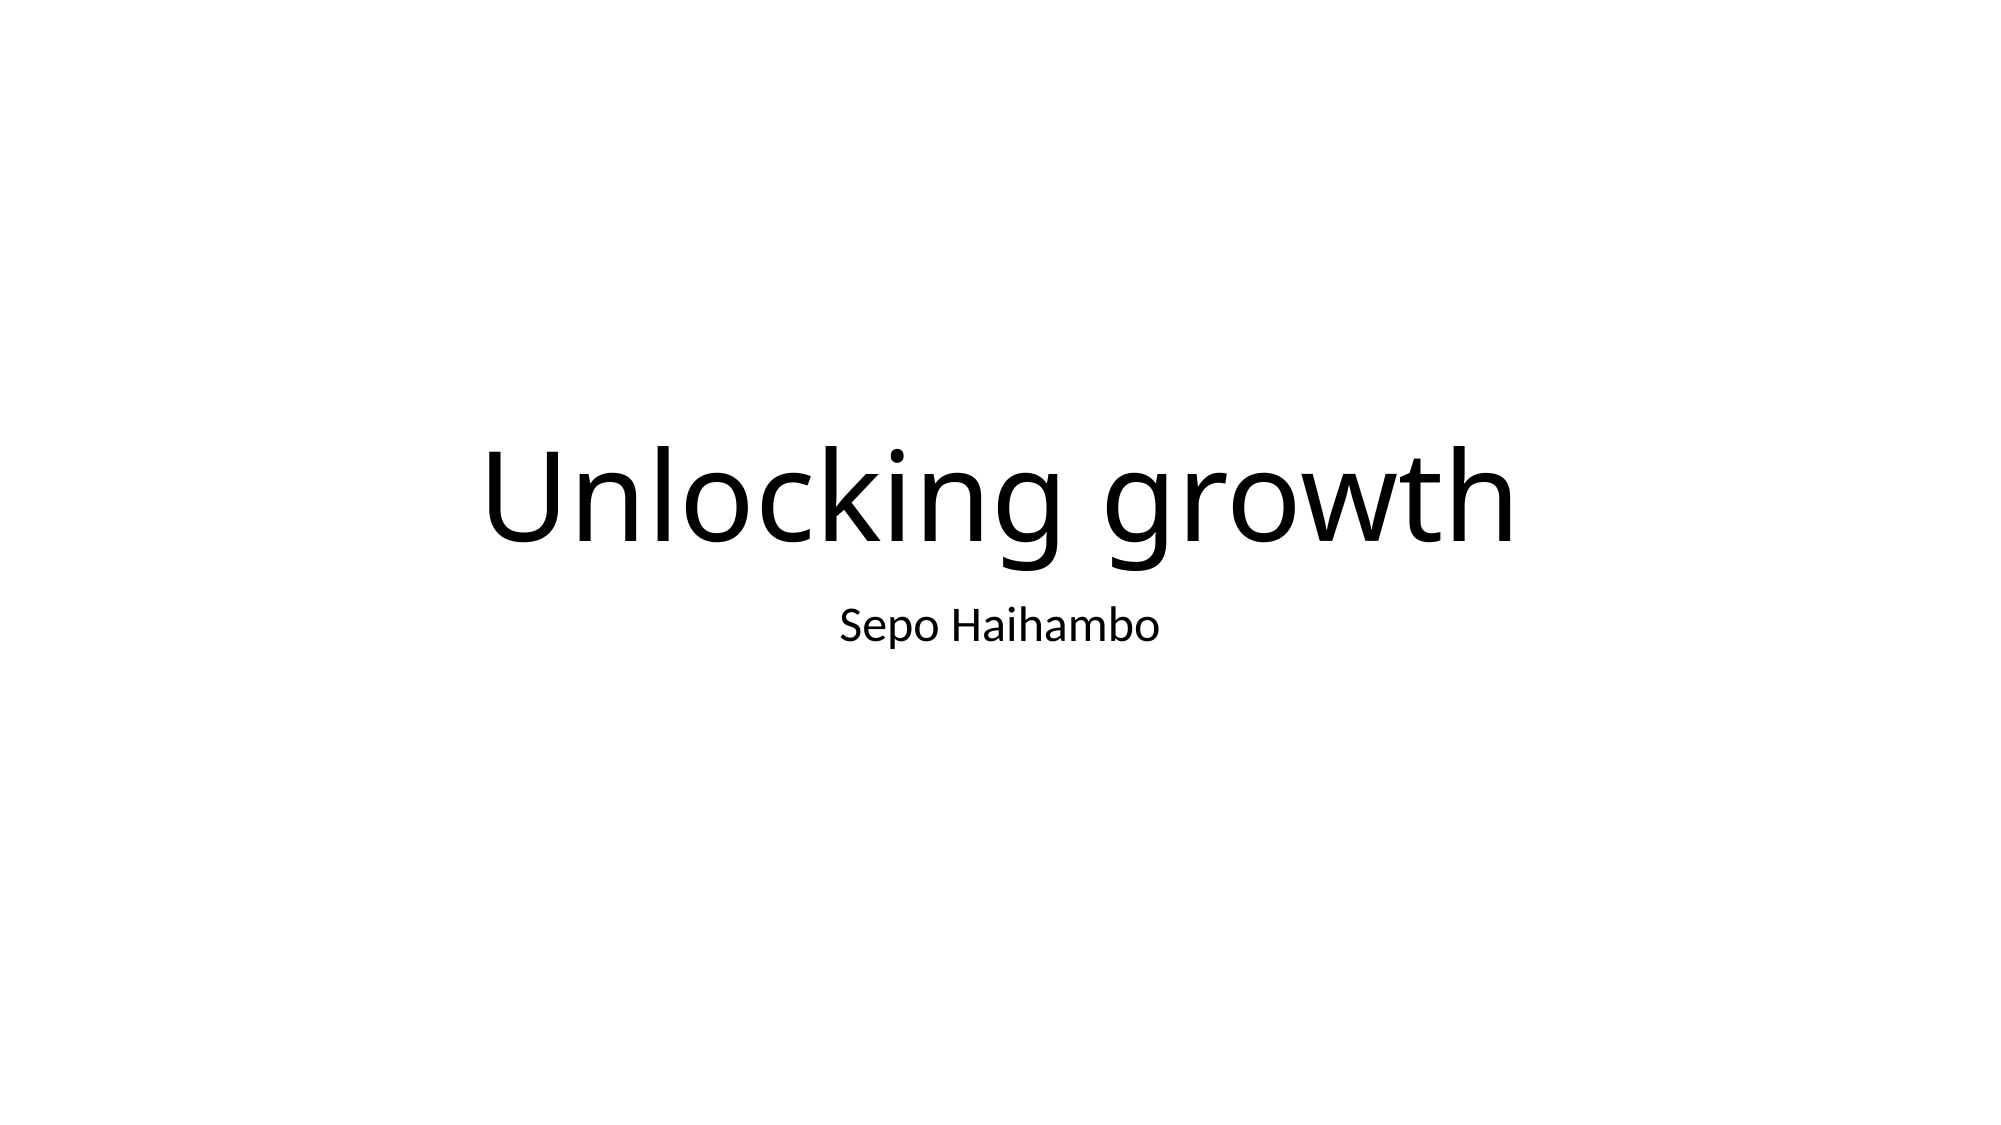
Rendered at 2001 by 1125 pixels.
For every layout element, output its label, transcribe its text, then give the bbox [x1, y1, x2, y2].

subtitle Sepo Haihambo [249, 590, 1750, 863]
title Unlocking growth [249, 184, 1750, 576]
